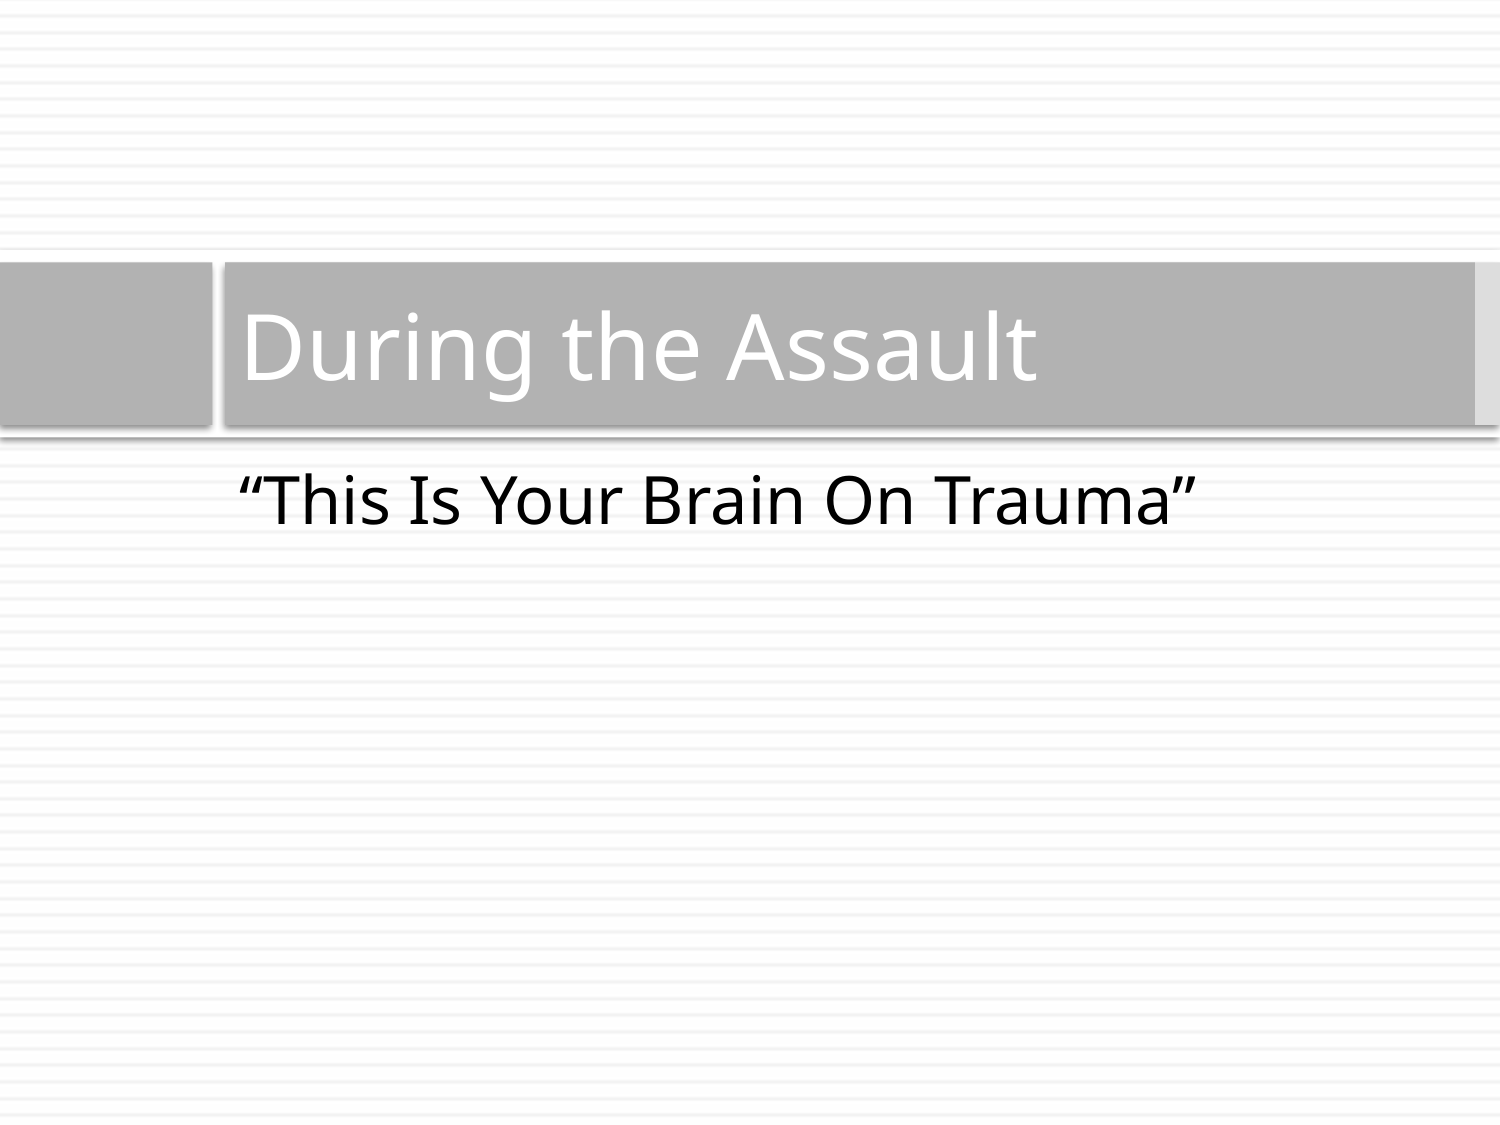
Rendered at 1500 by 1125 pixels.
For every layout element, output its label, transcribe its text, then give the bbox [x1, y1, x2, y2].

title During the Assault [225, 262, 1475, 425]
list “This Is Your Brain On Trauma” [225, 450, 1394, 725]
